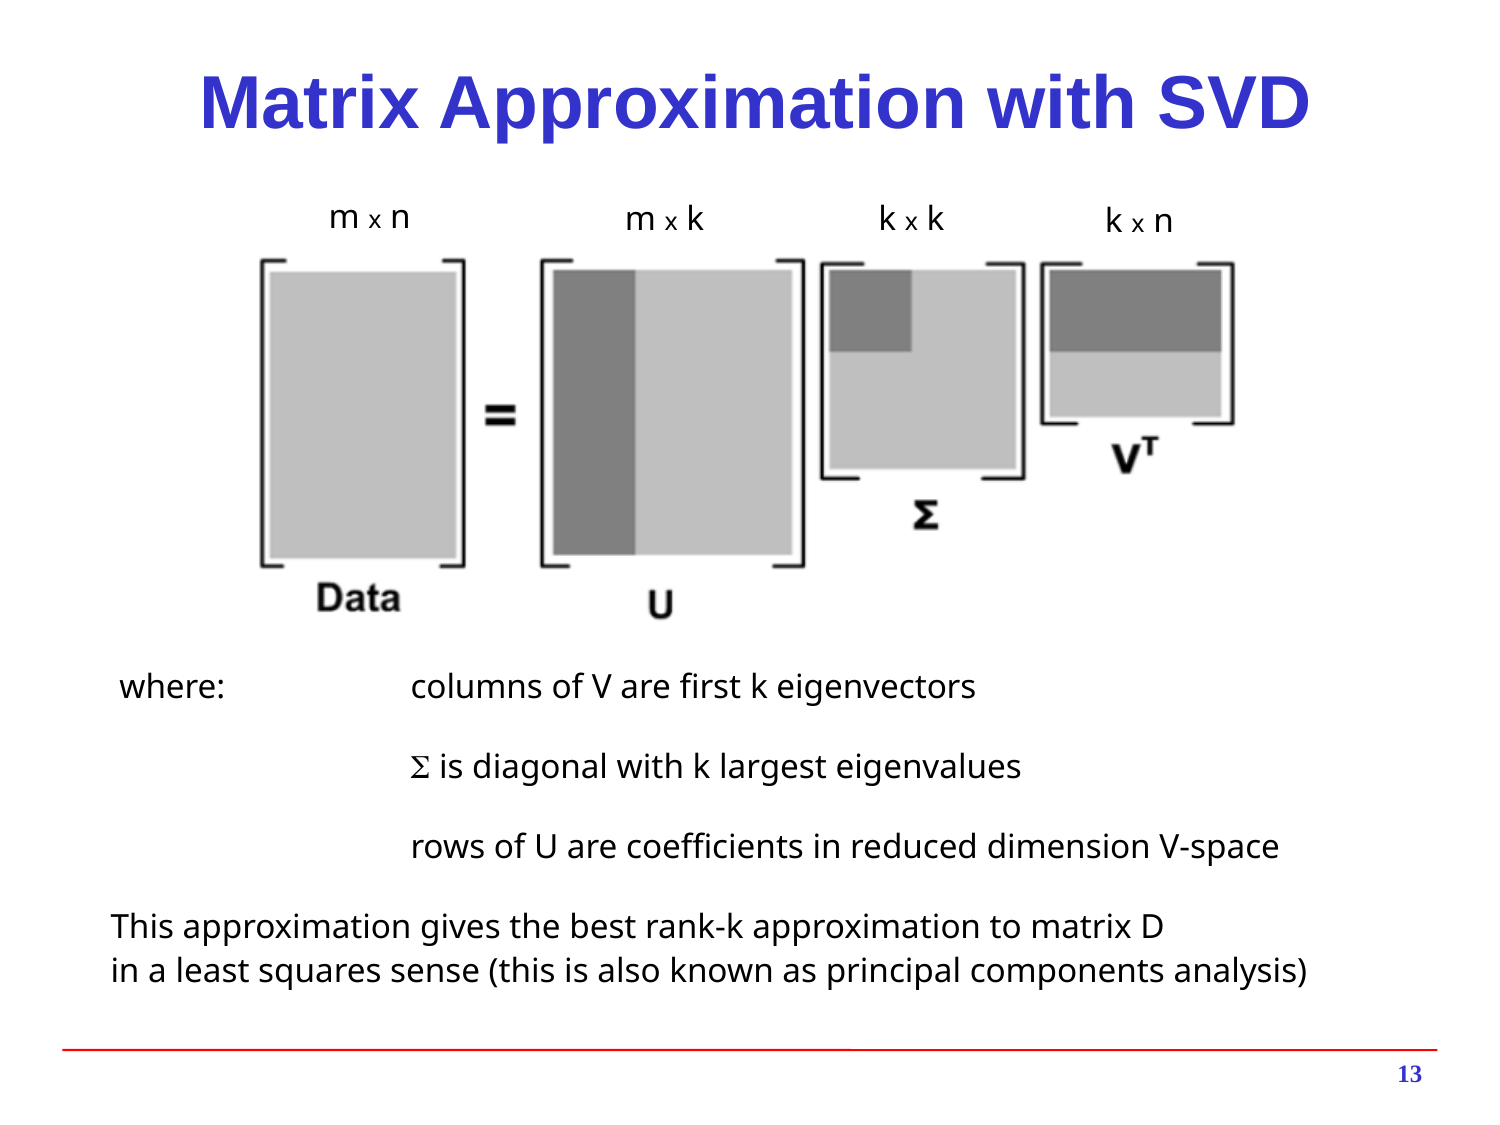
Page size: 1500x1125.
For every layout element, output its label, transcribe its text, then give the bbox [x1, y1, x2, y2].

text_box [222, 183, 1287, 646]
text_box where: columns of V are first k eigenvectors S is diagonal with k largest eigenvalues rows of U are coefficients in reduced dimension V-space This approximation gives the best rank-k approximation to matrix D in a least squares sense (this is also known as principal components analysis) [95, 658, 1450, 998]
slide_number 13 [1124, 1049, 1438, 1101]
title Matrix Approximation with SVD [93, 48, 1420, 149]
